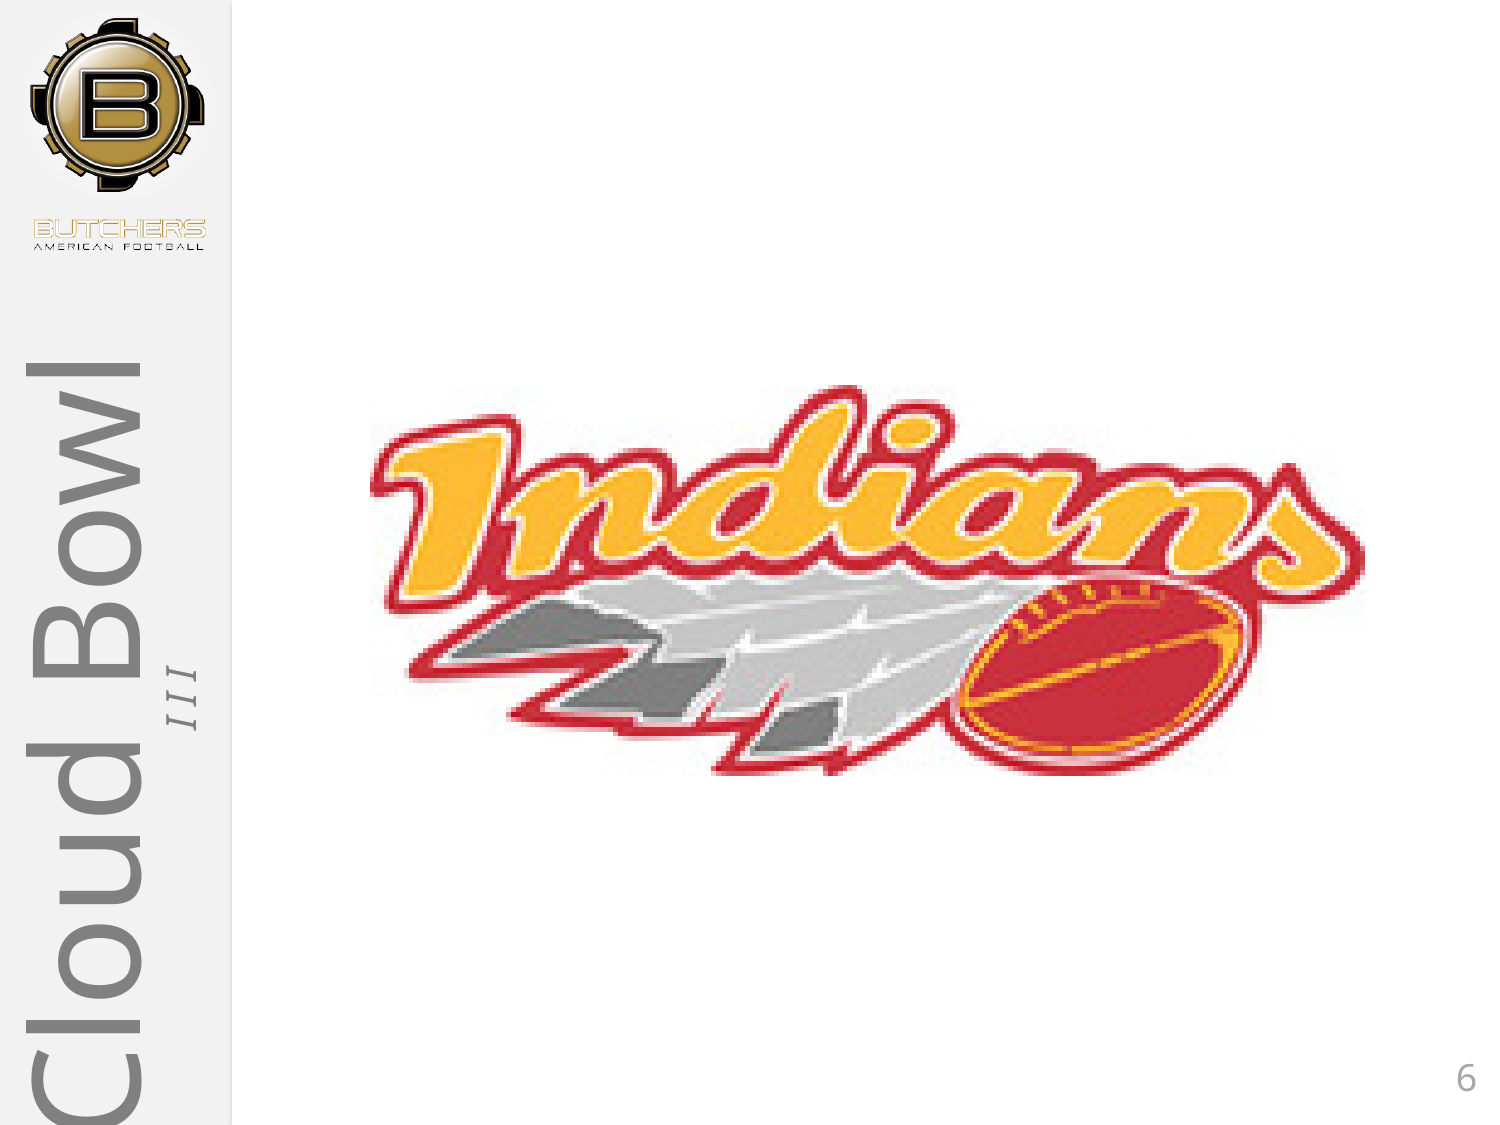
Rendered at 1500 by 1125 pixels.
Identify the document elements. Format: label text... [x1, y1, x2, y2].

picture [369, 385, 1365, 776]
text_box 6 [1441, 1046, 1500, 1107]
text_box Cloud Bowl [0, 222, 91, 1125]
text_box [230, 0, 1500, 1125]
picture [17, 0, 216, 268]
text_box I I I [91, 215, 268, 1125]
